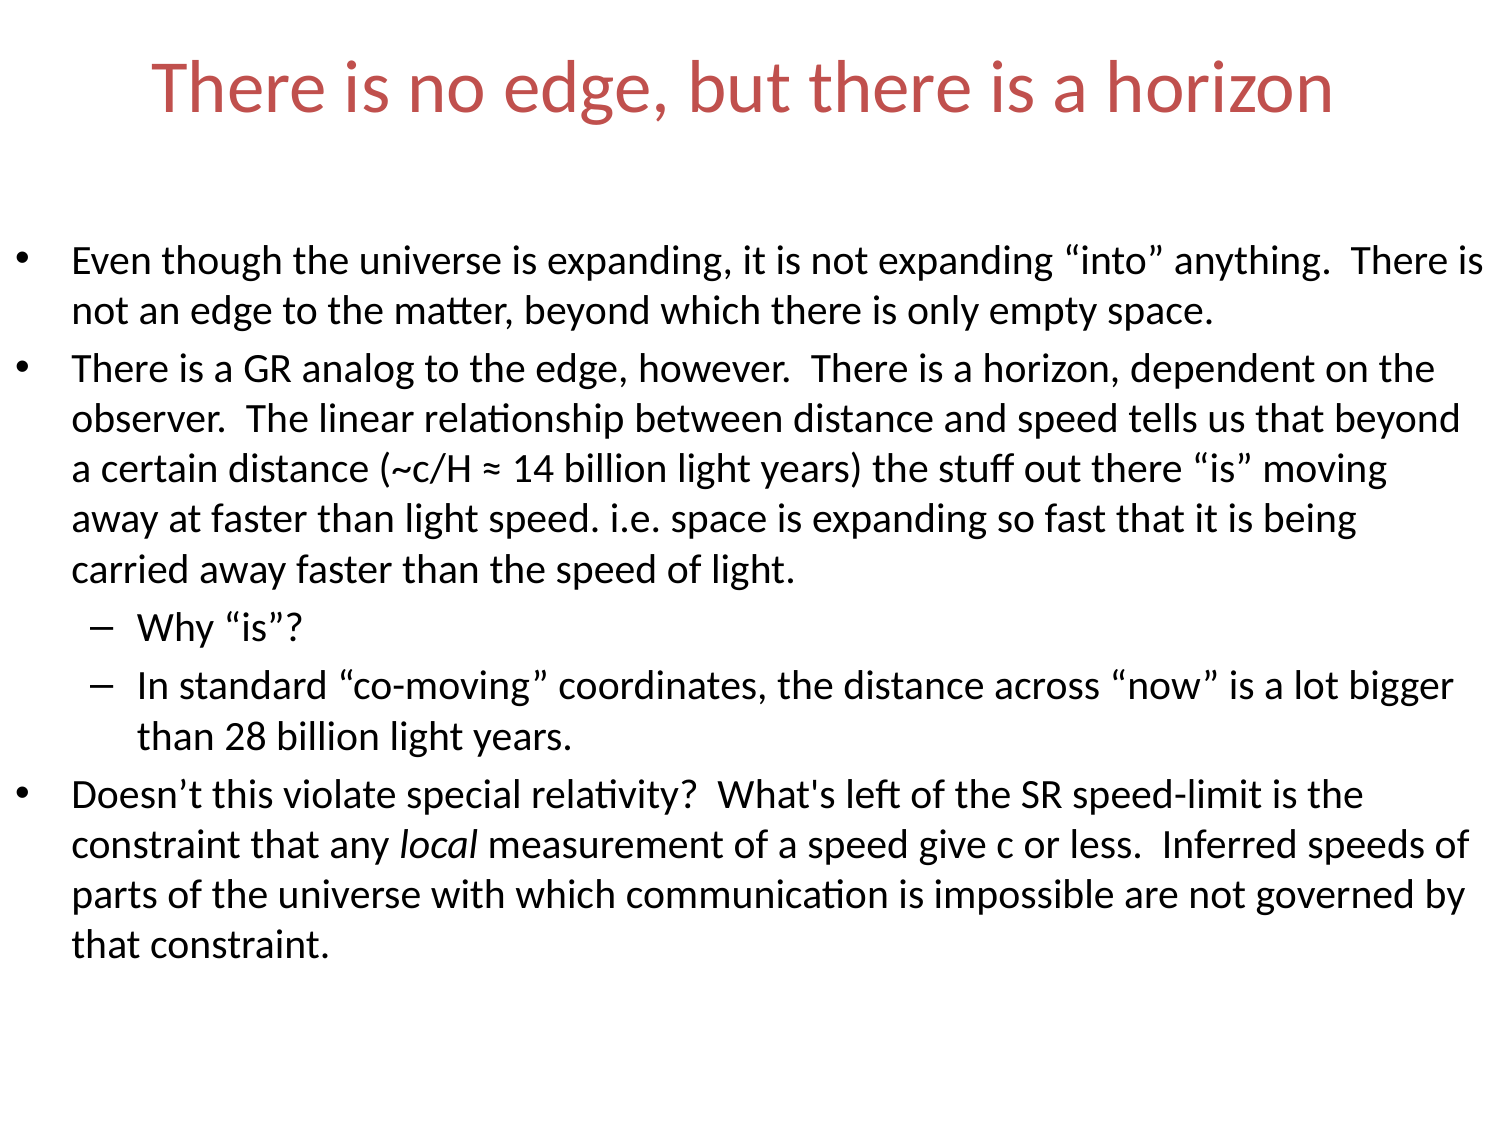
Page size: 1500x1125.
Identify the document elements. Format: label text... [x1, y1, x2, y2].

list Even though the universe is expanding, it is not expanding “into” anything. There is not an edge to the matter, beyond which there is only empty space. There is a GR analog to the edge, however. There is a horizon, dependent on the observer. The linear relationship between distance and speed tells us that beyond a certain distance (~c/H ≈ 14 billion light years) the stuff out there “is” moving away at faster than light speed. i.e. space is expanding so fast that it is being carried away faster than the speed of light. Why “is”? In standard “co-moving” coordinates, the distance across “now” is a lot bigger than 28 billion light years. Doesn’t this violate special relativity? What's left of the SR speed-limit is the constraint that any local measurement of a speed give c or less. Inferred speeds of parts of the universe with which communication is impossible are not governed by that constraint. [0, 224, 1500, 1100]
title There is no edge, but there is a horizon [62, 2, 1425, 163]
